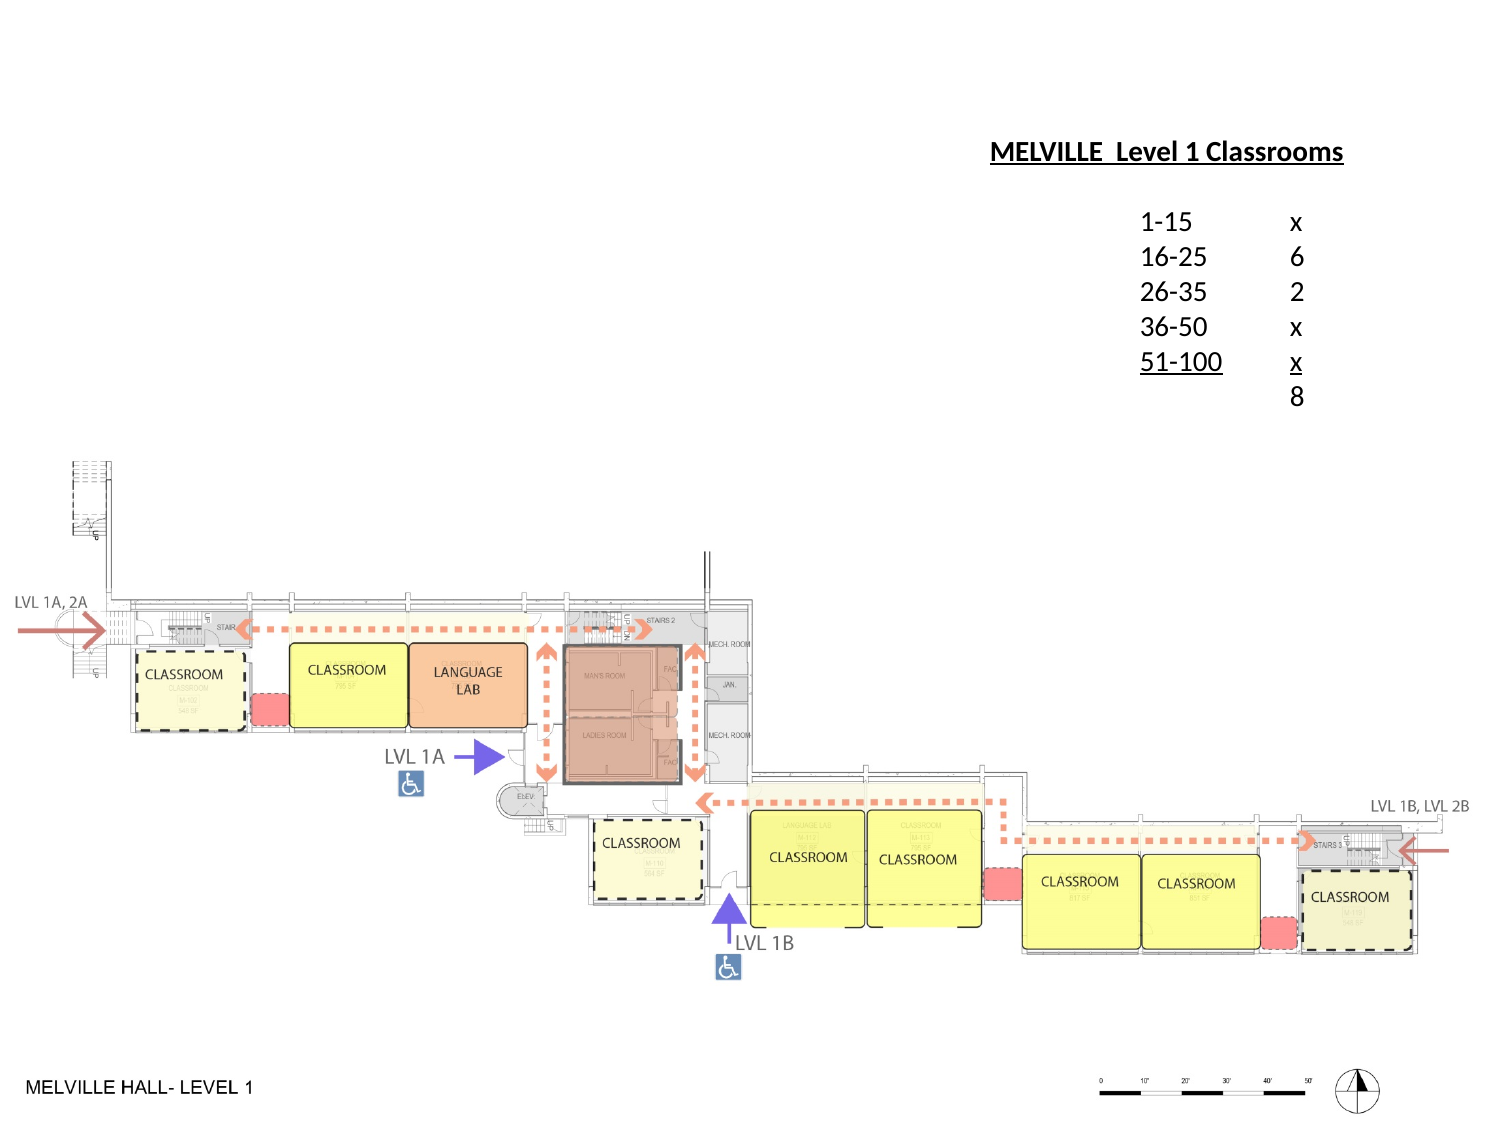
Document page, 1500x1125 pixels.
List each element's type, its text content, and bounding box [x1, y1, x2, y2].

picture [0, 188, 1500, 1125]
text_box MELVILLE Level 1 Classrooms 1-15 x 16-25 6 26-35 2 36-50 x 51-100 x 8 [975, 124, 1400, 187]
